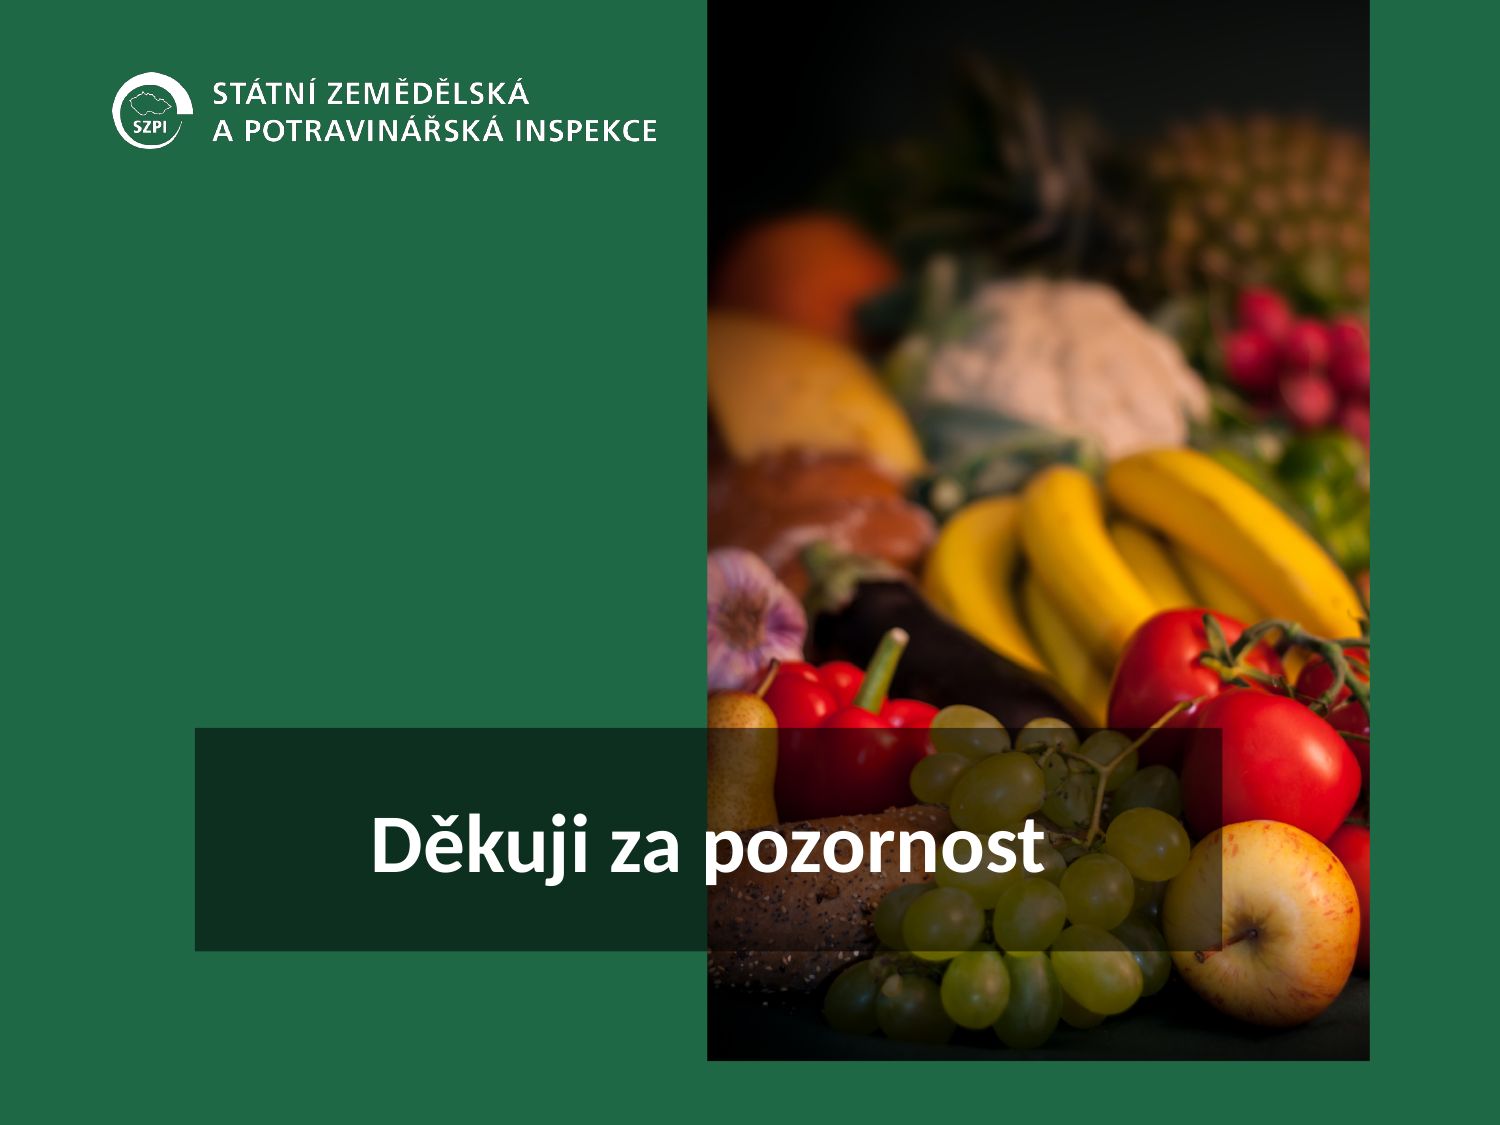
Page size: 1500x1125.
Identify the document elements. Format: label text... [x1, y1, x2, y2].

title Děkuji za pozornost [194, 727, 1223, 952]
picture [0, 0, 1500, 1125]
